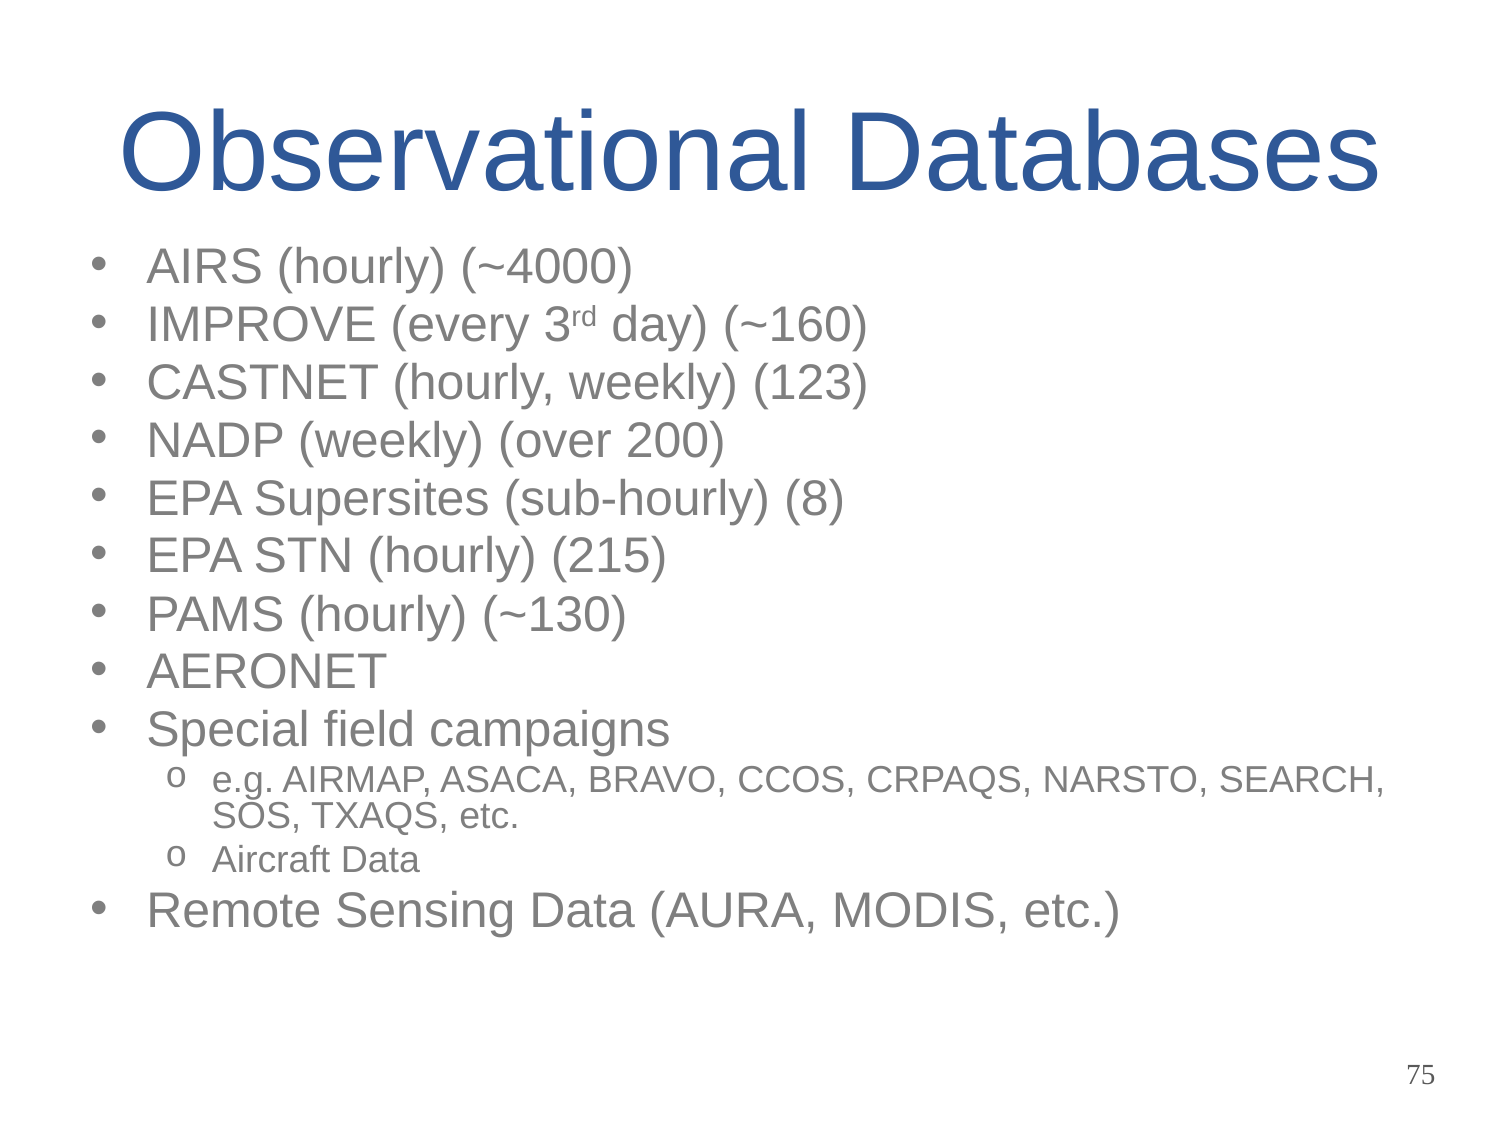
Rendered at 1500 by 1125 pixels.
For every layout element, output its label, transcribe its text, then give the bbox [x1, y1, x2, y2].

slide_number 75 [1401, 1042, 1494, 1103]
list AIRS (hourly) (~4000) IMPROVE (every 3rd day) (~160) CASTNET (hourly, weekly) (123) NADP (weekly) (over 200) EPA Supersites (sub-hourly) (8) EPA STN (hourly) (215) PAMS (hourly) (~130) AERONET Special field campaigns e.g. AIRMAP, ASACA, BRAVO, CCOS, CRPAQS, NARSTO, SEARCH, SOS, TXAQS, etc. Aircraft Data Remote Sensing Data (AURA, MODIS, etc.) [75, 237, 1425, 955]
title Observational Databases [75, 24, 1425, 221]
